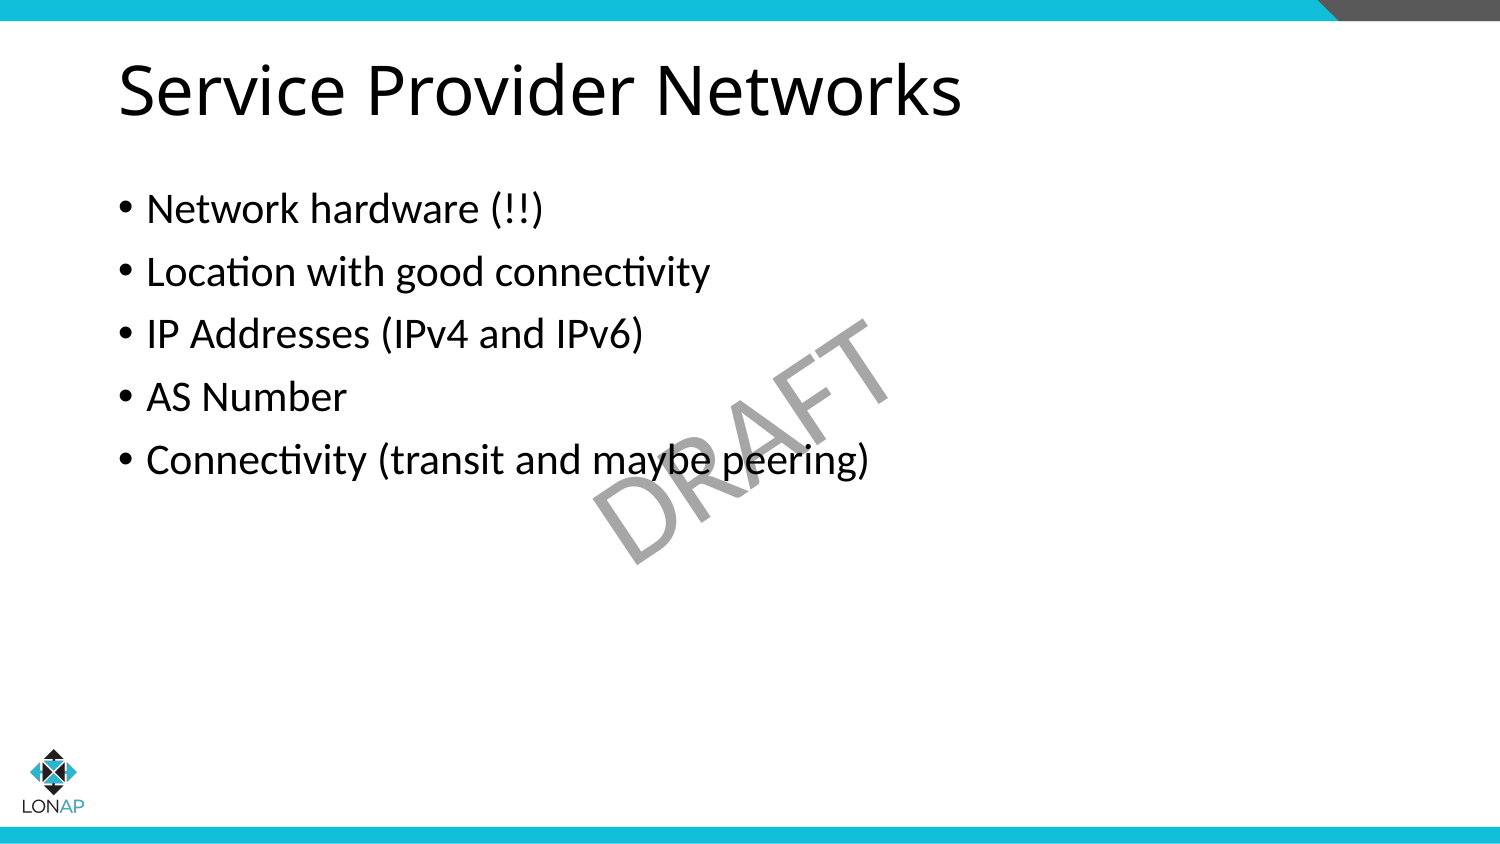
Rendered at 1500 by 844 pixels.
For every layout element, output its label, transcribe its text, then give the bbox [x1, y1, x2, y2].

title Service Provider Networks [103, 44, 1397, 142]
picture [23, 749, 84, 813]
list Network hardware (!!) Location with good connectivity IP Addresses (IPv4 and IPv6) AS Number Connectivity (transit and maybe peering) [103, 177, 1397, 760]
